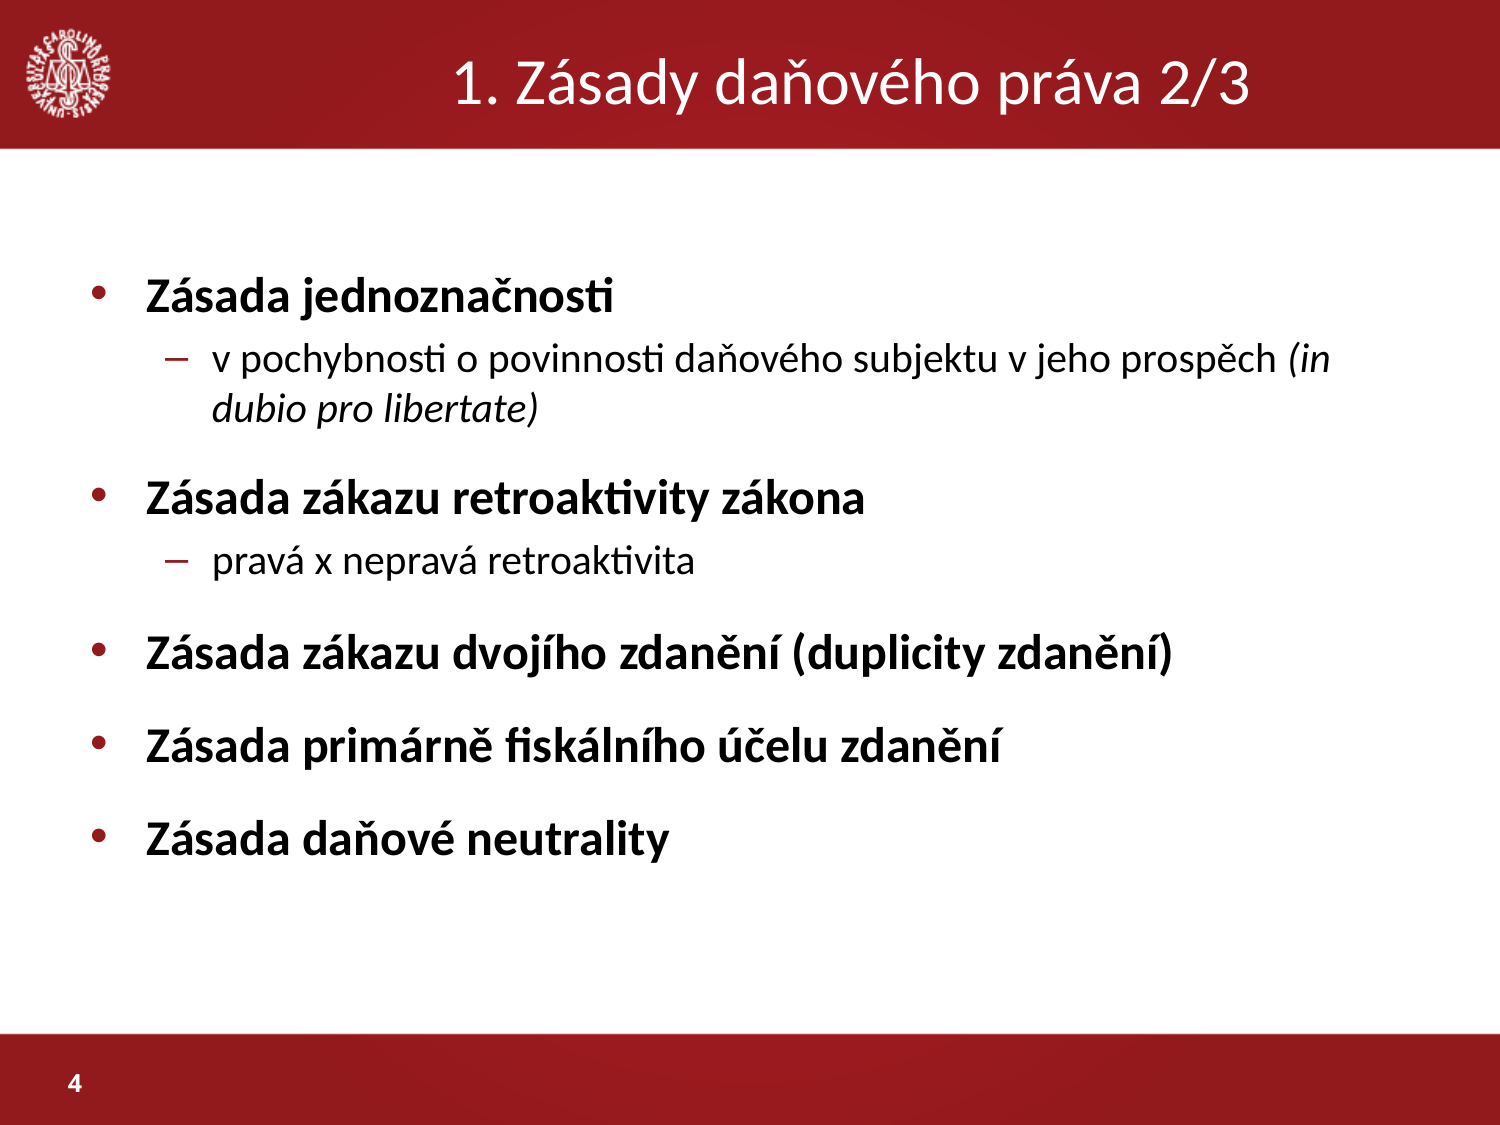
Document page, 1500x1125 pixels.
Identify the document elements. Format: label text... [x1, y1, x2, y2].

picture [0, 0, 1500, 1125]
text_box 4 [53, 1060, 276, 1110]
title 1. Zásady daňového práva 2/3 [277, 30, 1425, 126]
list Zásada jednoznačnosti v pochybnosti o povinnosti daňového subjektu v jeho prospěch (in dubio pro libertate) Zásada zákazu retroaktivity zákona pravá x nepravá retroaktivita Zásada zákazu dvojího zdanění (duplicity zdanění) Zásada primárně fiskálního účelu zdanění Zásada daňové neutrality [75, 255, 1425, 998]
